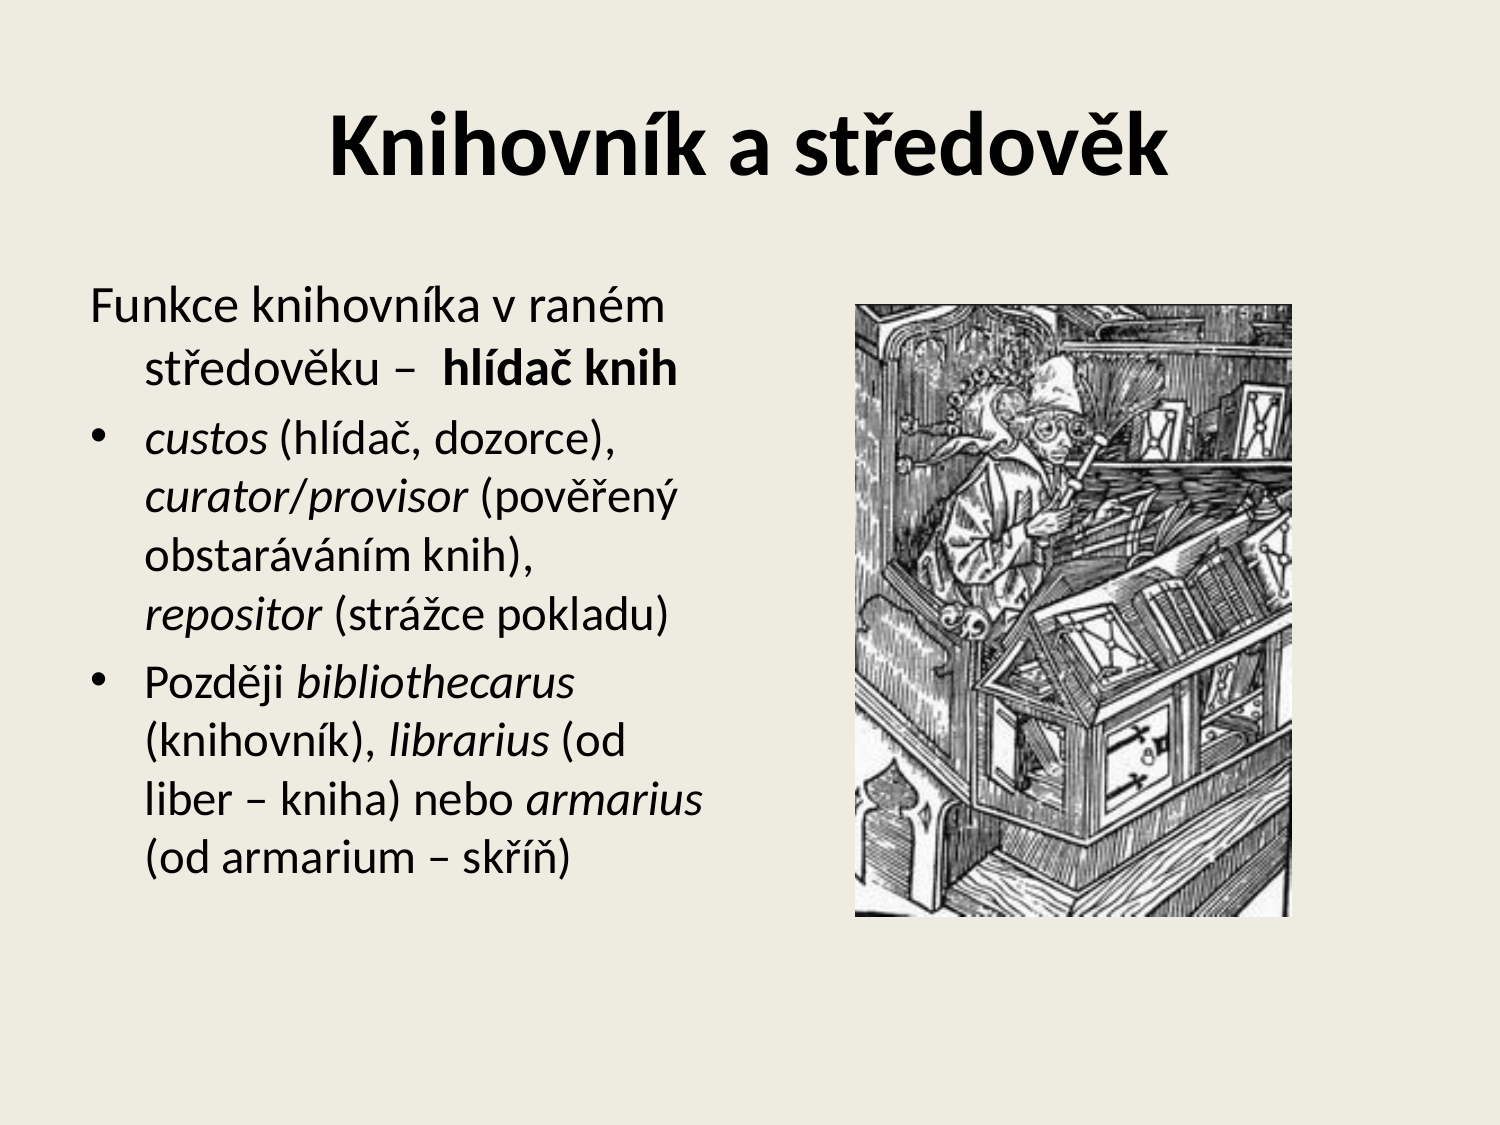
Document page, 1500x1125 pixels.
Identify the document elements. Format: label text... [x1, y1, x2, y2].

title Knihovník a středověk [75, 45, 1425, 233]
list Funkce knihovníka v raném středověku – hlídač knih custos (hlídač, dozorce), curator/provisor (pověřený obstaráváním knih), repositor (strážce pokladu) Později bibliothecarus (knihovník), librarius (od liber – kniha) nebo armarius (od armarium – skříň) [75, 262, 738, 1005]
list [855, 304, 1293, 917]
